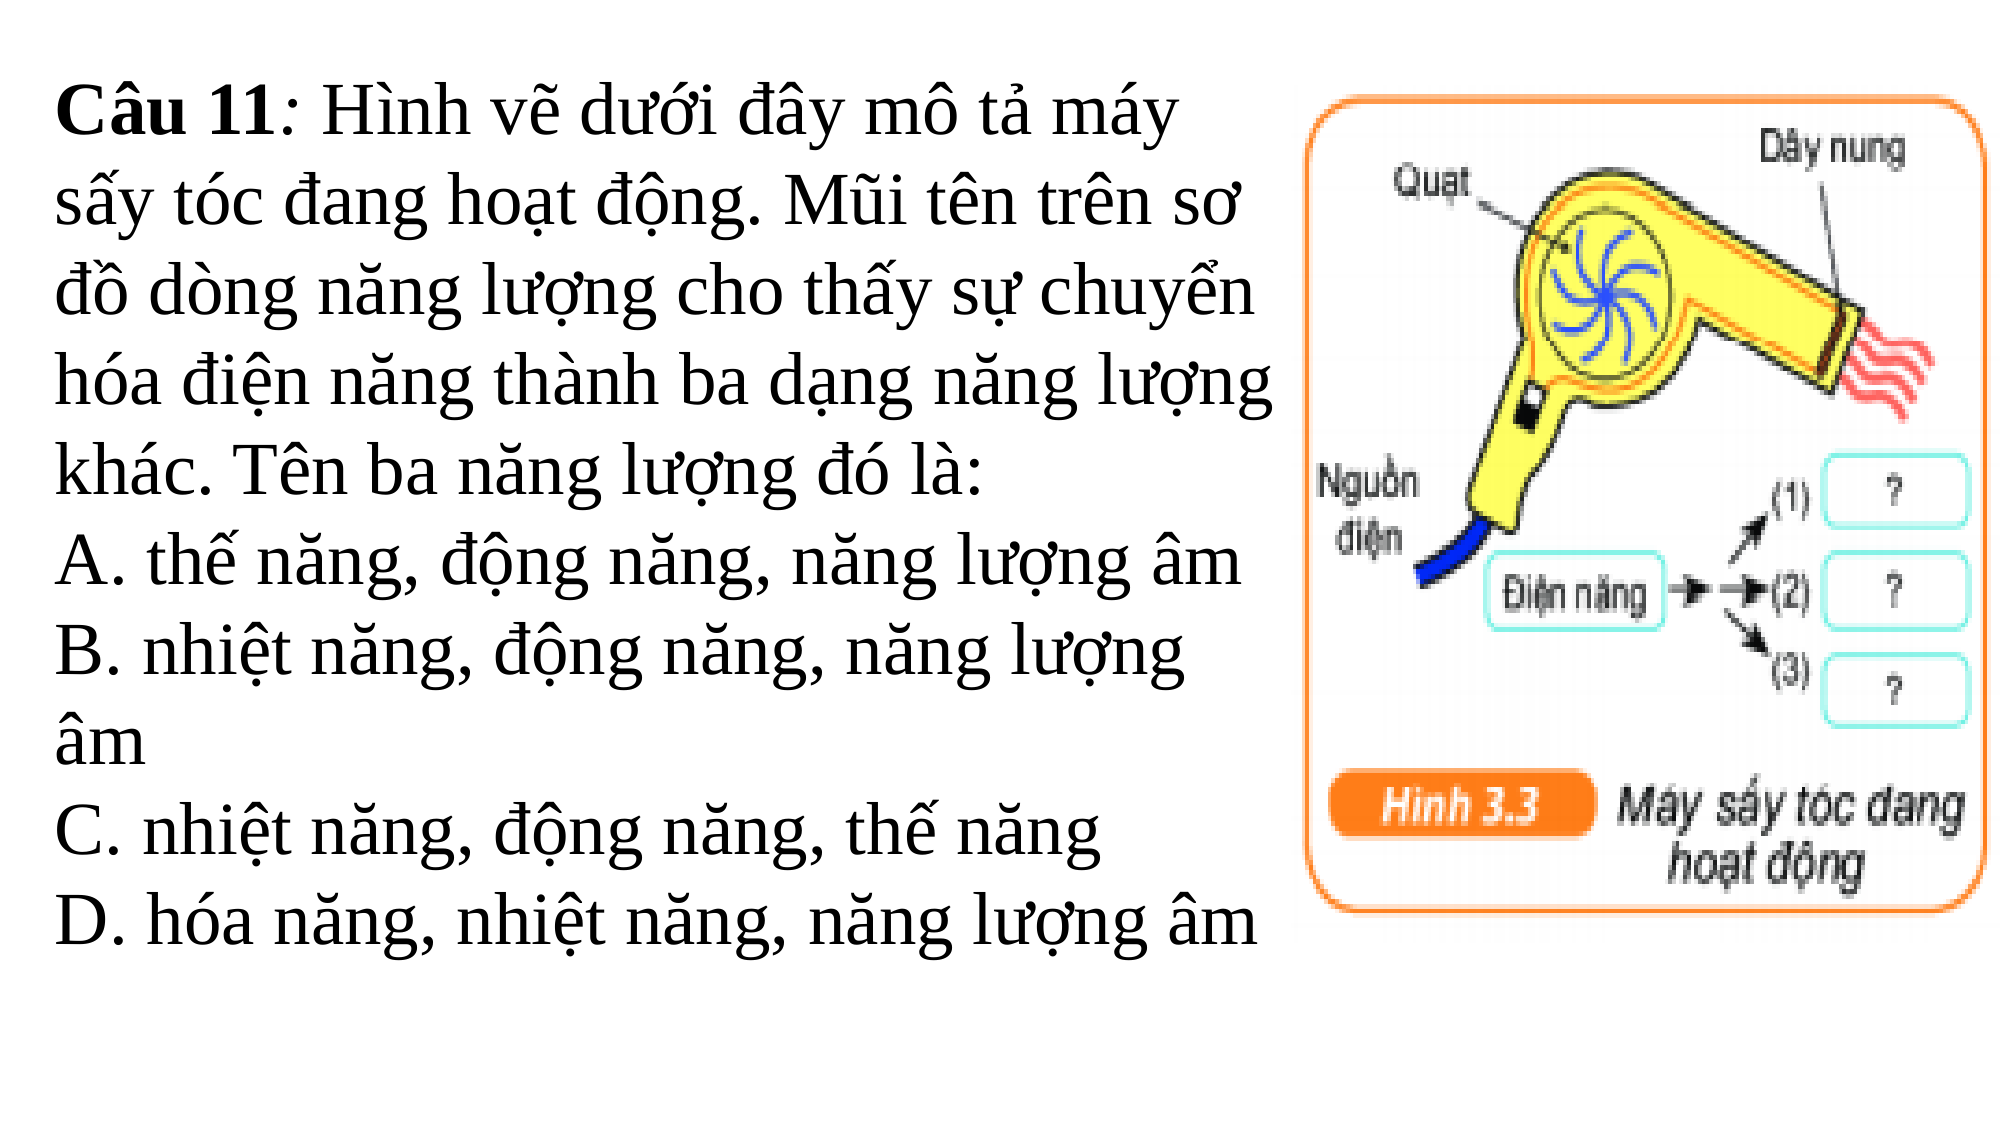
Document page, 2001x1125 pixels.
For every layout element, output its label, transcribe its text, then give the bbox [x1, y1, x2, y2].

picture [1291, 85, 2000, 943]
text_box Câu 11: Hình vẽ dưới đây mô tả máy sấy tóc đang hoạt động. Mũi tên trên sơ đồ dòng năng lượng cho thấy sự chuyển hóa điện năng thành ba dạng năng lượng khác. Tên ba năng lượng đó là: A. thế năng, động năng, năng lượng âm B. nhiệt năng, động năng, năng lượng âm C. nhiệt năng, động năng, thế năng D. hóa năng, nhiệt năng, năng lượng âm [40, 52, 1306, 967]
